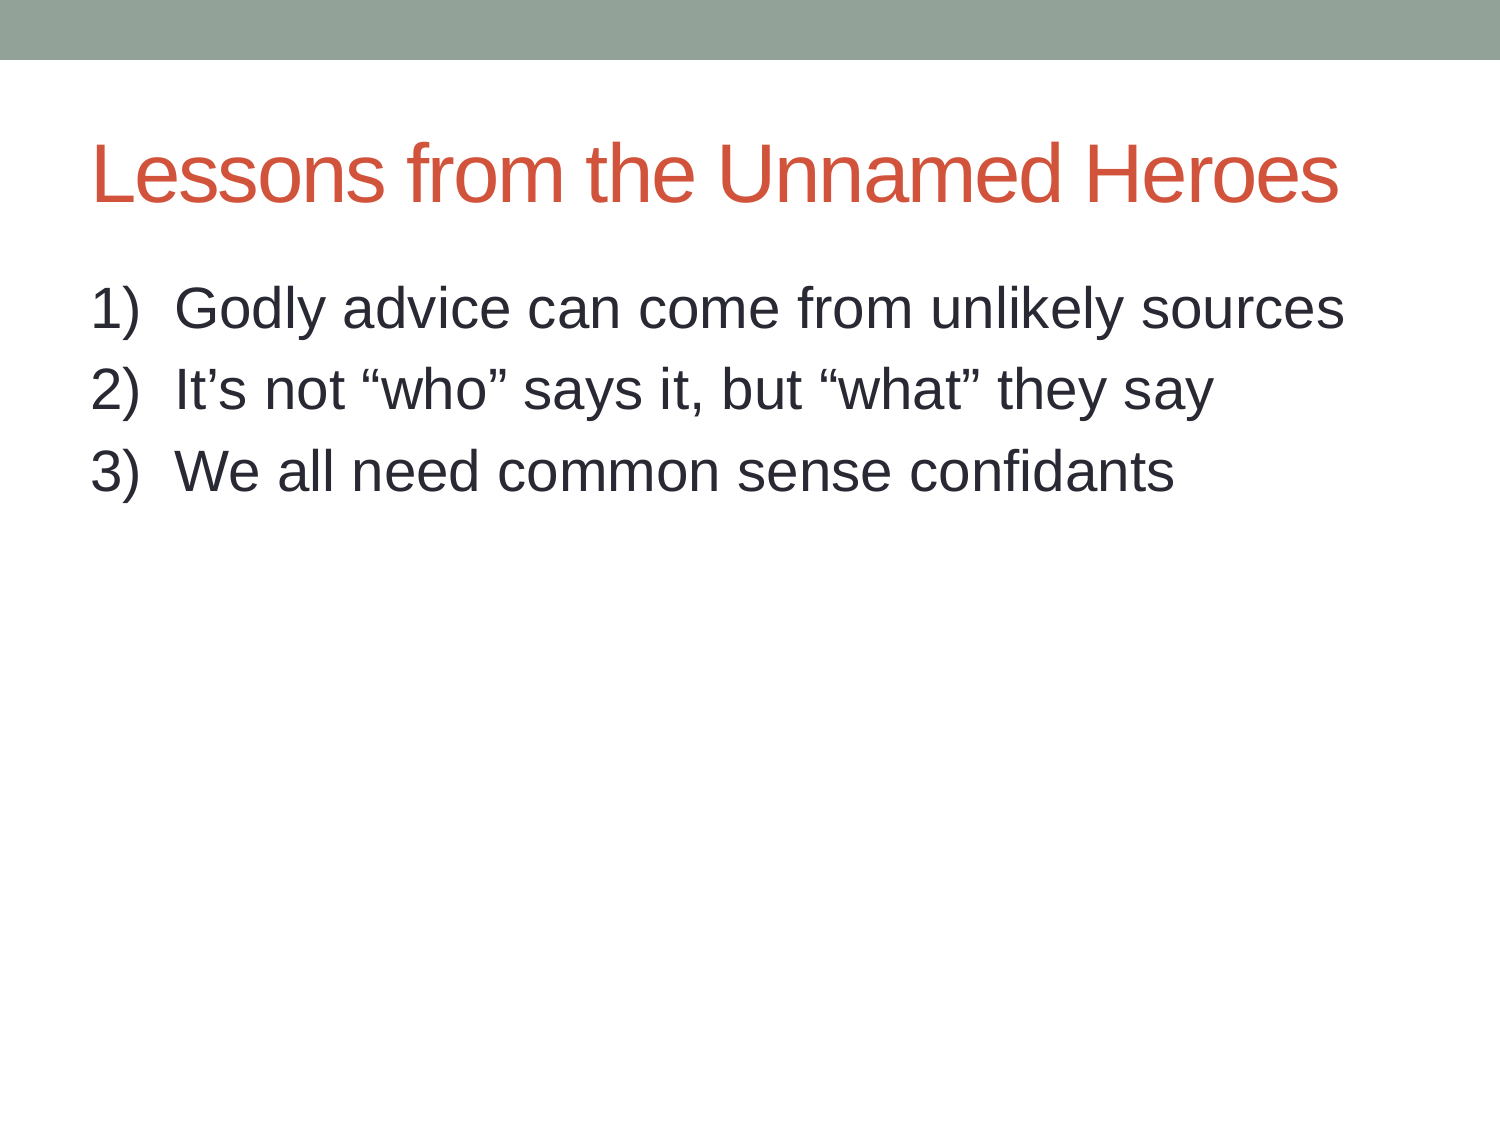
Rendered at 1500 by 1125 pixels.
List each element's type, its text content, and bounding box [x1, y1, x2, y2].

list 1) Godly advice can come from unlikely sources 2) It’s not “who” says it, but “what” they say 3) We all need common sense confidants [75, 262, 1425, 550]
title Lessons from the Unnamed Heroes [75, 87, 1425, 250]
